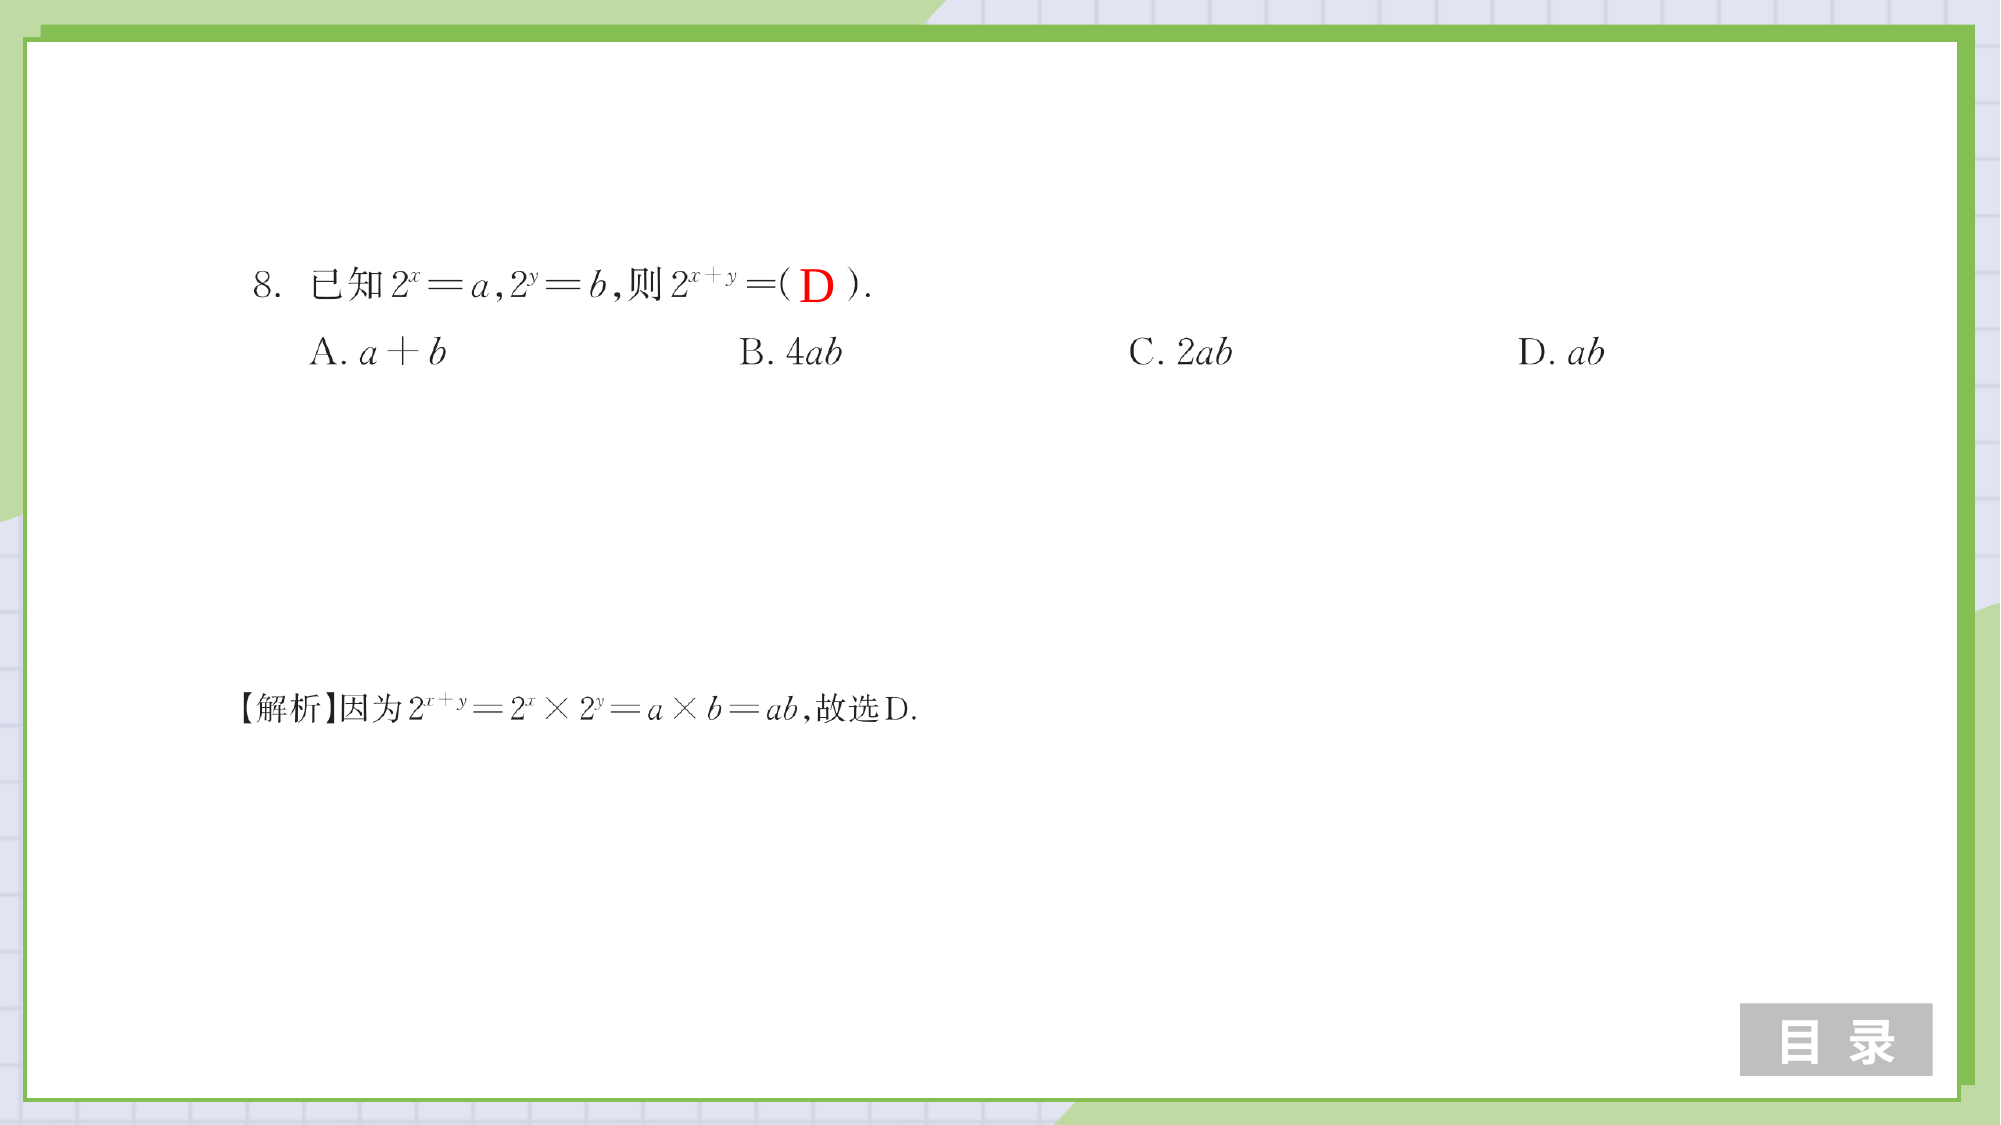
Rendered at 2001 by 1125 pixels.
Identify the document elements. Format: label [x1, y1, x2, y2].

picture [925, 0, 2000, 611]
picture [236, 244, 1712, 385]
picture [227, 680, 1794, 738]
picture [0, 515, 1074, 1125]
